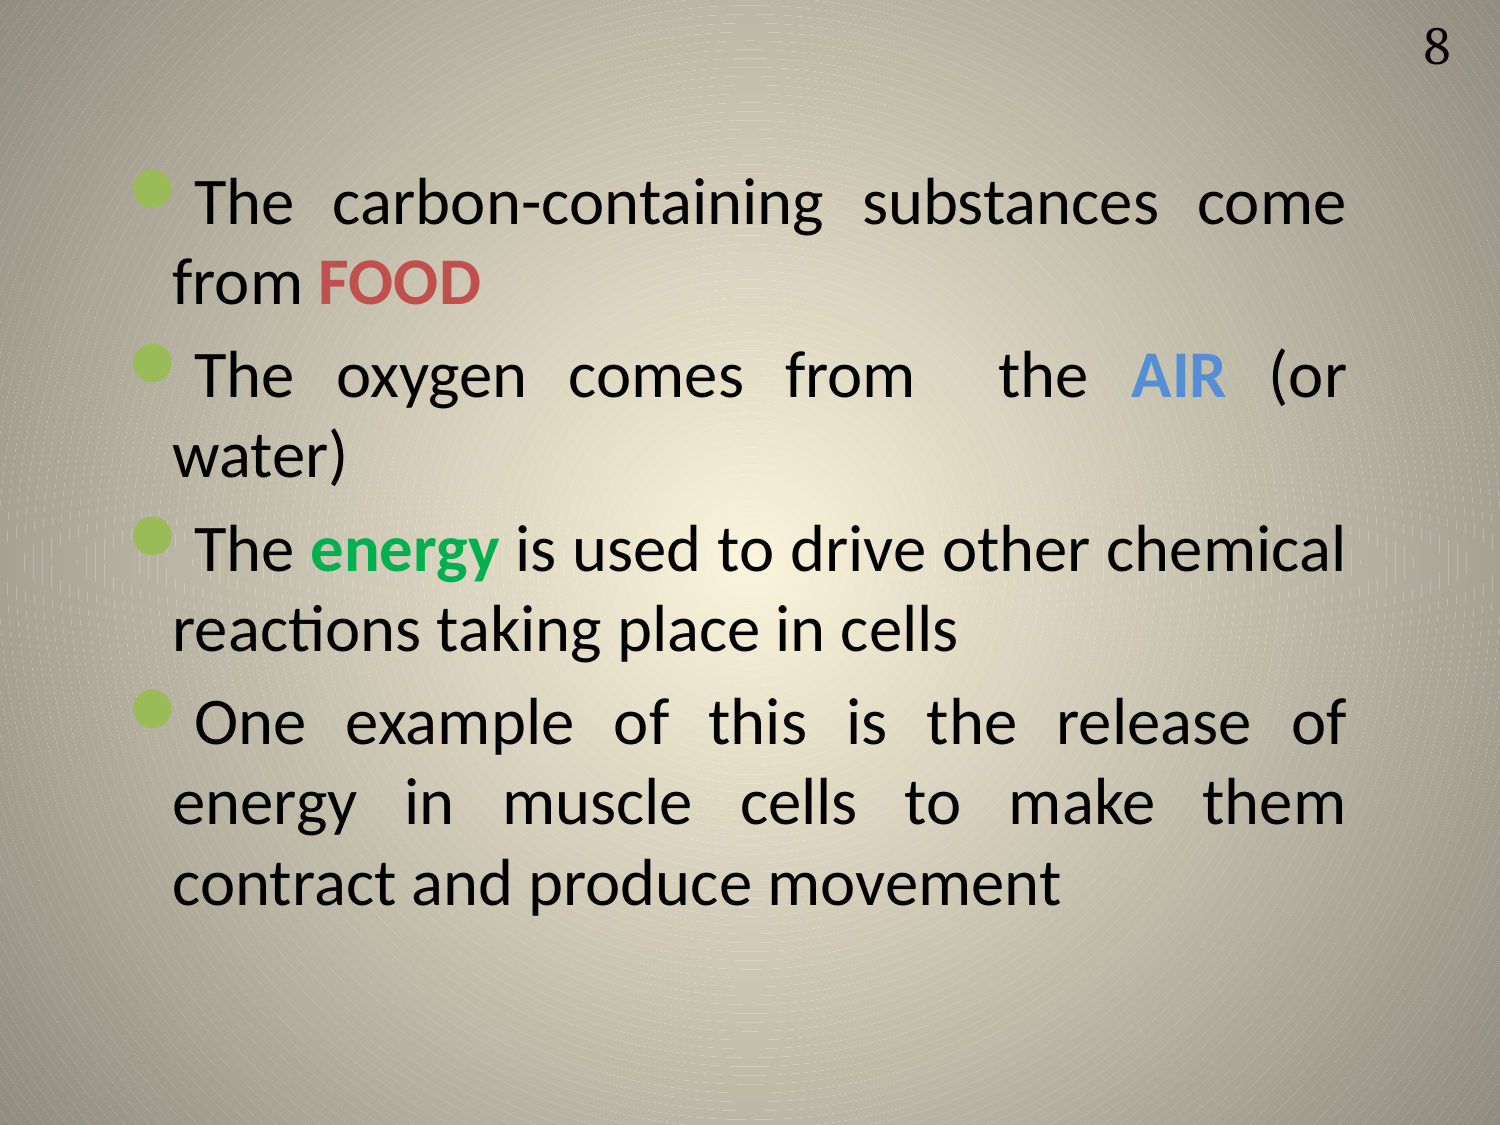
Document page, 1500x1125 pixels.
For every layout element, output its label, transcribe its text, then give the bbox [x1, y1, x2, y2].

text_box 8 [1408, 6, 1467, 82]
list The carbon-containing substances come from FOOD The oxygen comes from the AIR (or water) The energy is used to drive other chemical reactions taking place in cells One example of this is the release of energy in muscle cells to make them contract and produce movement [112, 149, 1363, 1050]
